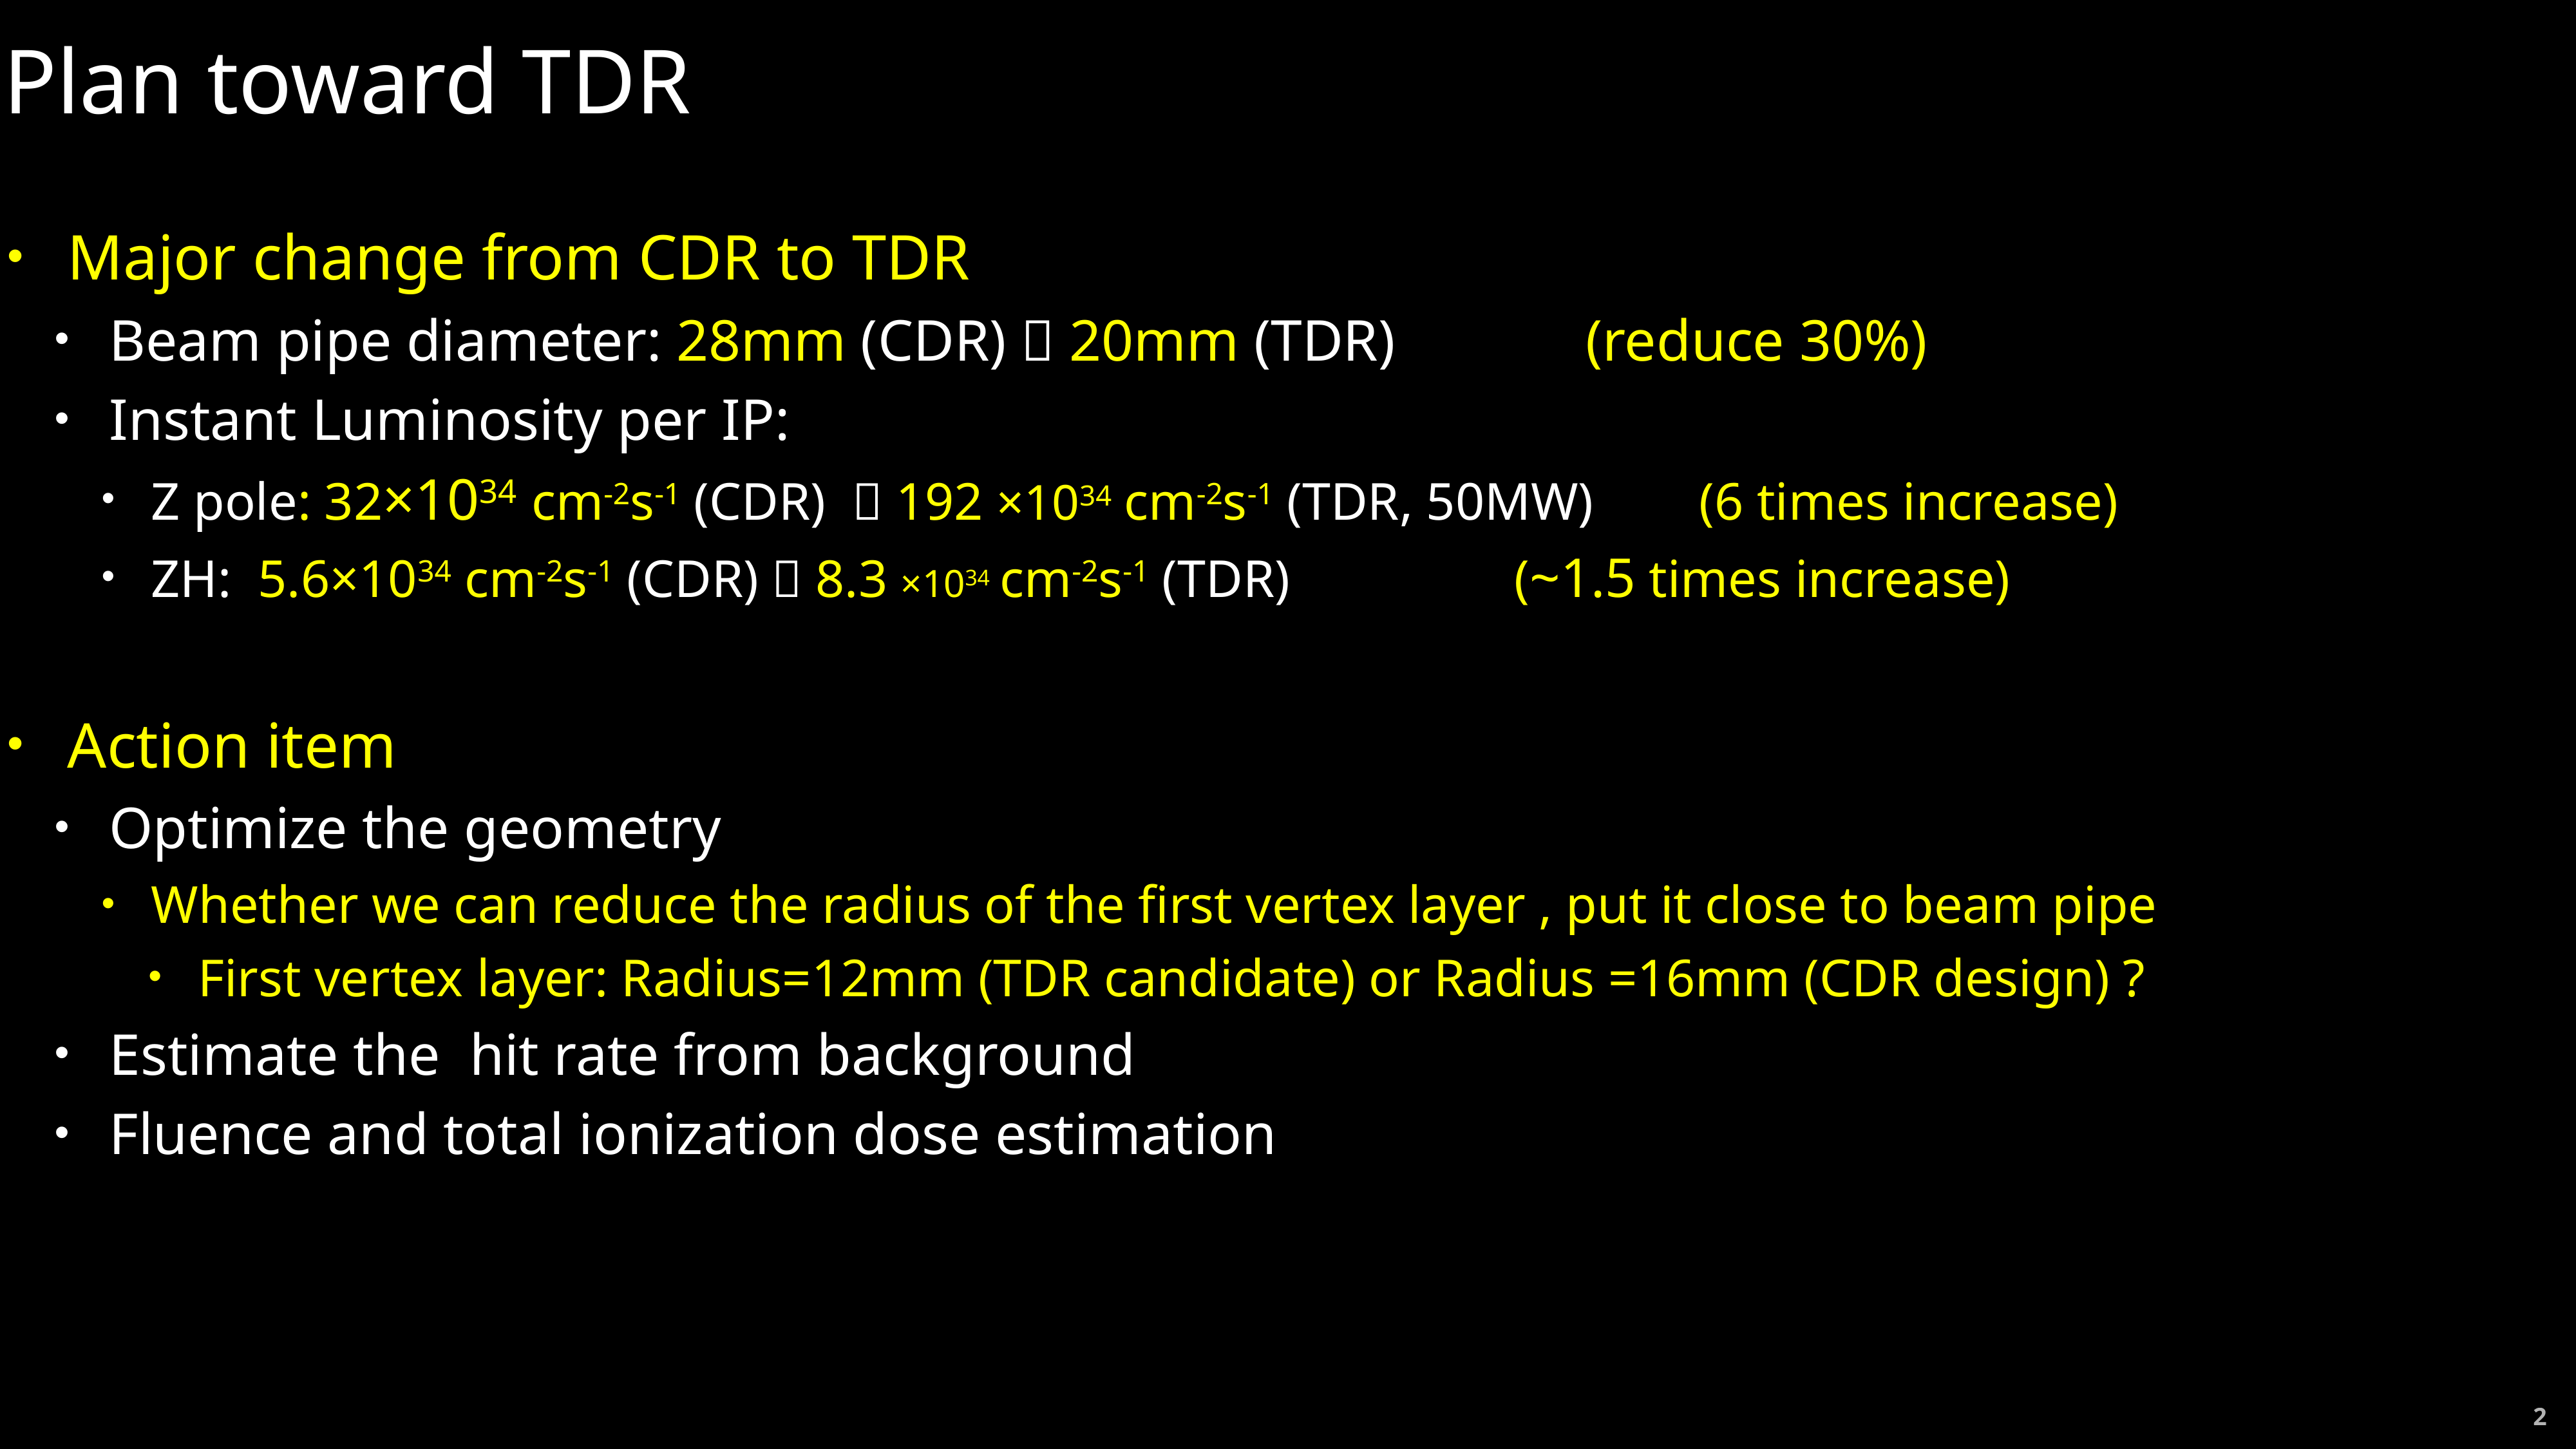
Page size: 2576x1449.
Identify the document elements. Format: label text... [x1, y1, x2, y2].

title Plan toward TDR [3, 0, 2576, 157]
list Major change from CDR to TDR Beam pipe diameter: 28mm (CDR)  20mm (TDR) (reduce 30%) Instant Luminosity per IP: Z pole: 32×1034 cm-2s-1 (CDR)  192 ×1034 cm-2s-1 (TDR, 50MW) (6 times increase) ZH: 5.6×1034 cm-2s-1 (CDR)  8.3 ×1034 cm-2s-1 (TDR) (~1.5 times increase) Action item Optimize the geometry Whether we can reduce the radius of the first vertex layer , put it close to beam pipe First vertex layer: Radius=12mm (TDR candidate) or Radius =16mm (CDR design) ? Estimate the hit rate from background Fluence and total ionization dose estimation [0, 210, 2576, 1417]
slide_number 2 [2510, 1393, 2555, 1439]
